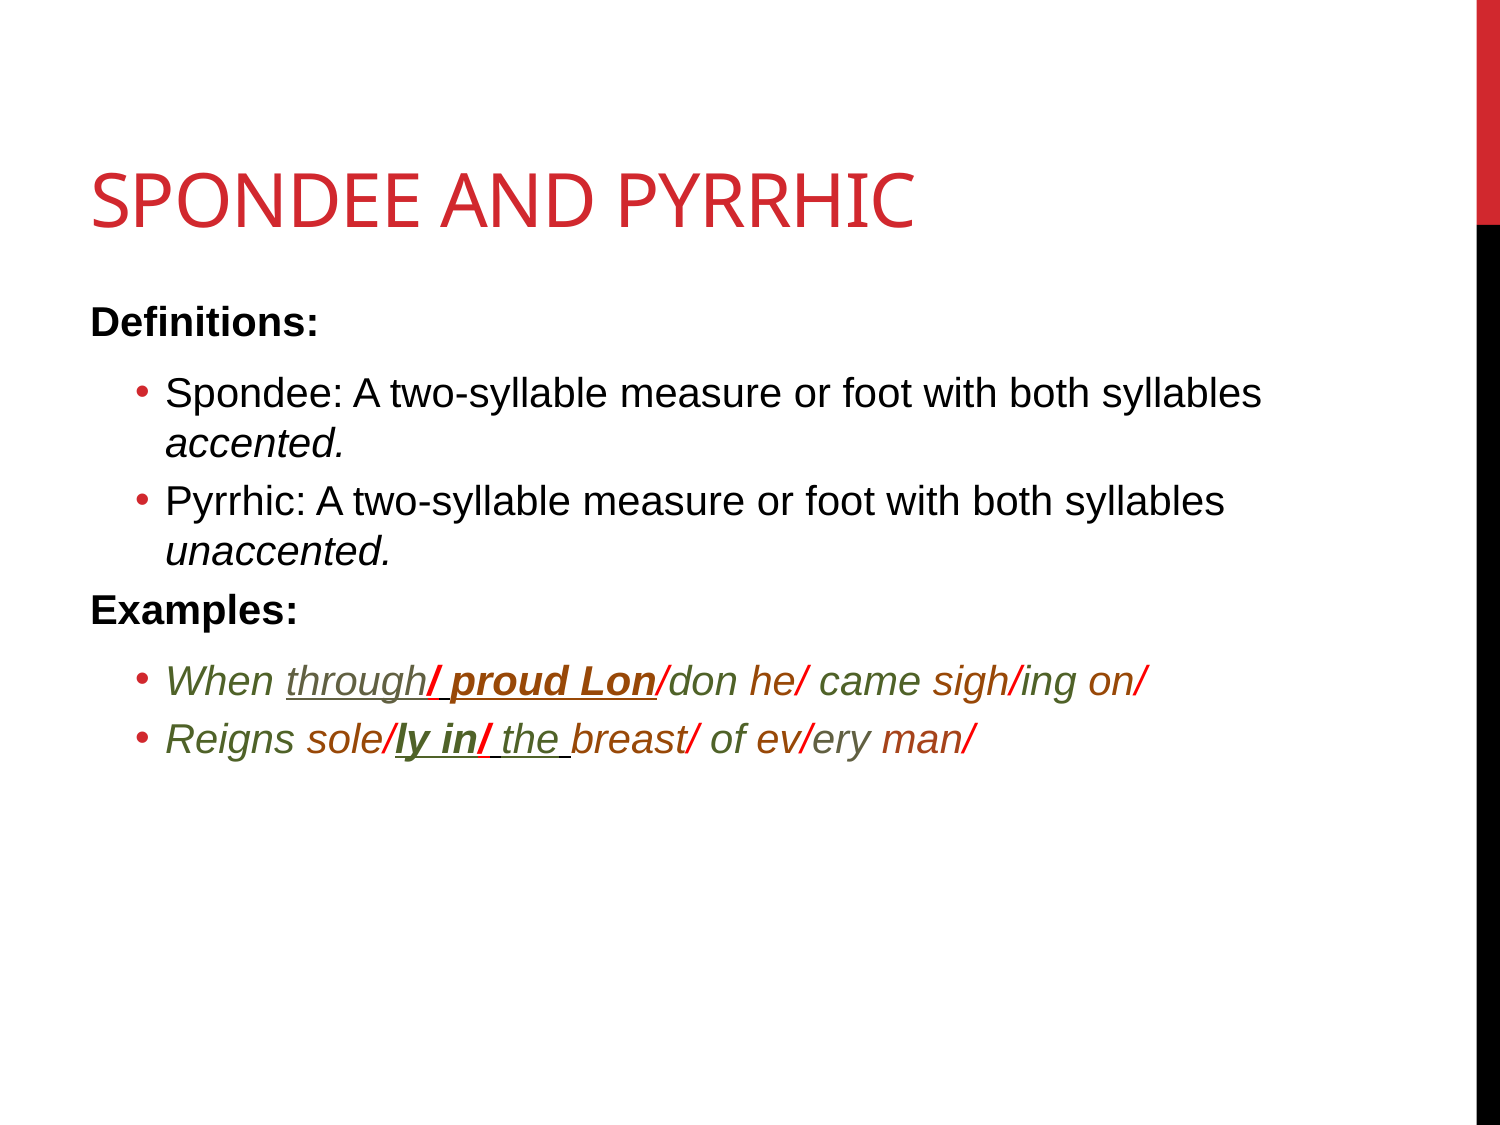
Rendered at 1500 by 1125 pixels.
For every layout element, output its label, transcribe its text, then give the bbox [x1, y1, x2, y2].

list Definitions: Spondee: A two-syllable measure or foot with both syllables accented. Pyrrhic: A two-syllable measure or foot with both syllables unaccented. Examples: When through/ proud Lon/don he/ came sigh/ing on/ Reigns sole/ly in/ the breast/ of ev/ery man/ [75, 287, 1325, 1005]
title Spondee and Pyrrhic [75, 25, 1025, 250]
